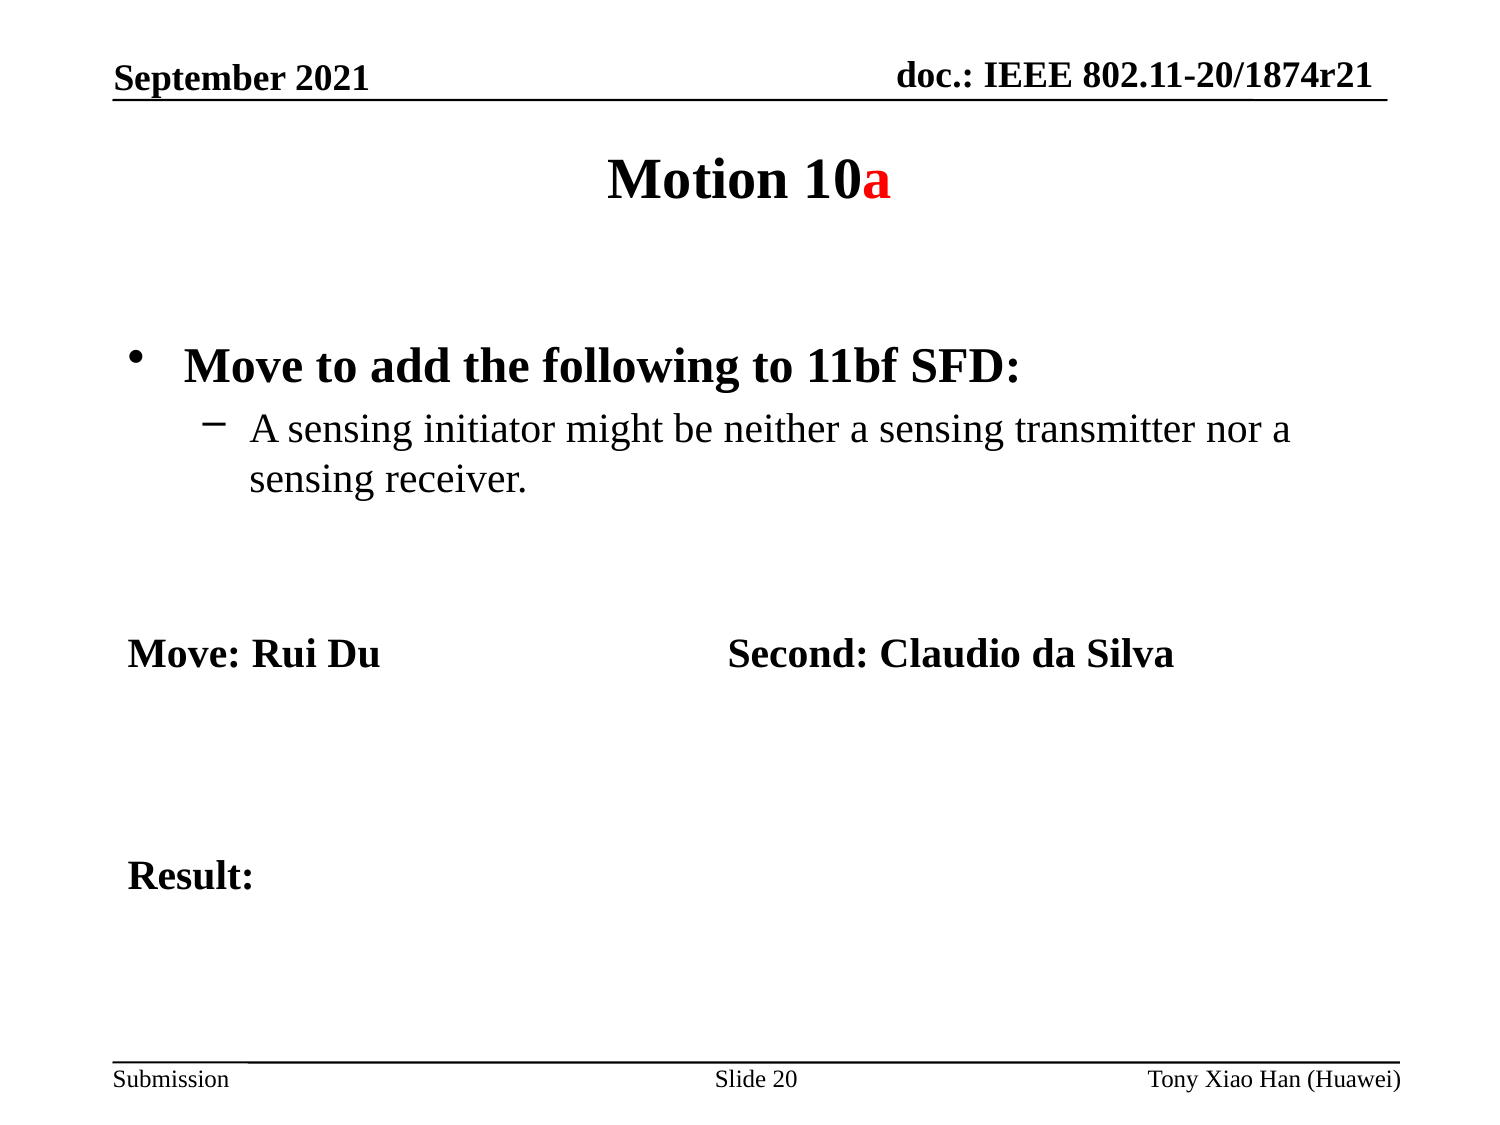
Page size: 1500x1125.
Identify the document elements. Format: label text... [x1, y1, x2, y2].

slide_number Slide 20 [712, 1061, 800, 1093]
footer Tony Xiao Han (Huawei) [999, 1061, 1402, 1093]
text_box Motion 10a [112, 87, 1388, 263]
text_box Move to add the following to 11bf SFD: A sensing initiator might be neither a sensing transmitter nor a sensing receiver. Move: Rui Du Second: Claudio da Silva Result: [112, 324, 1388, 1013]
